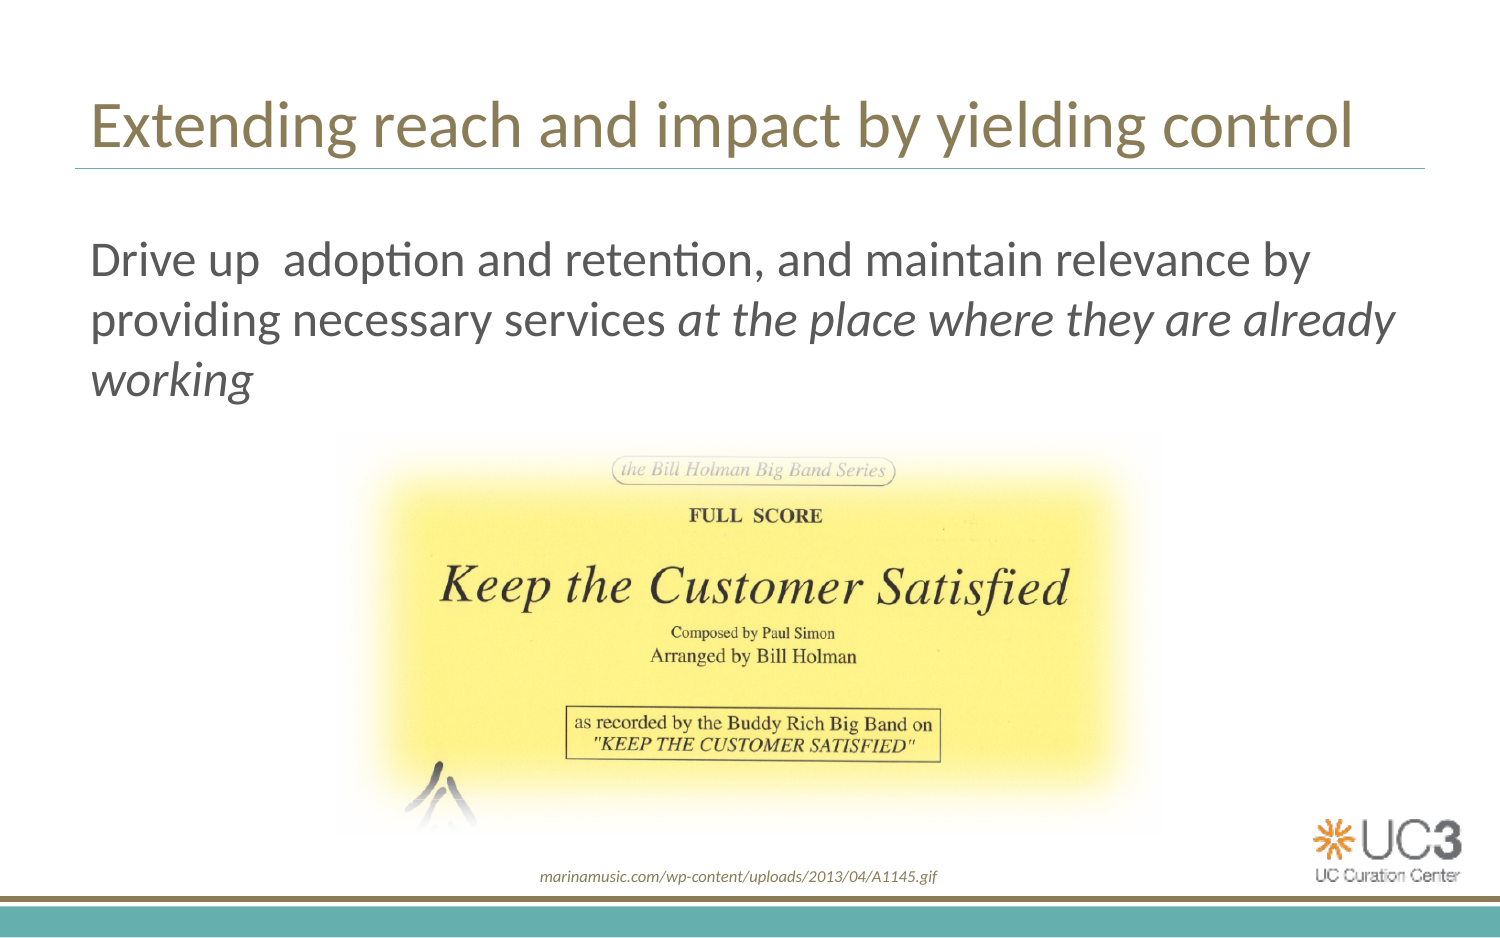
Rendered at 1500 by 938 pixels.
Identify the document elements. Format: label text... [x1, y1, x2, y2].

list Drive up adoption and retention, and maintain relevance by providing necessary services at the place where they are already working [75, 218, 1425, 869]
picture [337, 430, 1163, 834]
picture [1312, 818, 1463, 882]
title Extending reach and impact by yielding control [75, 81, 1425, 169]
text_box marinamusic.com/wp-content/uploads/2013/04/A1145.gif [524, 858, 975, 894]
